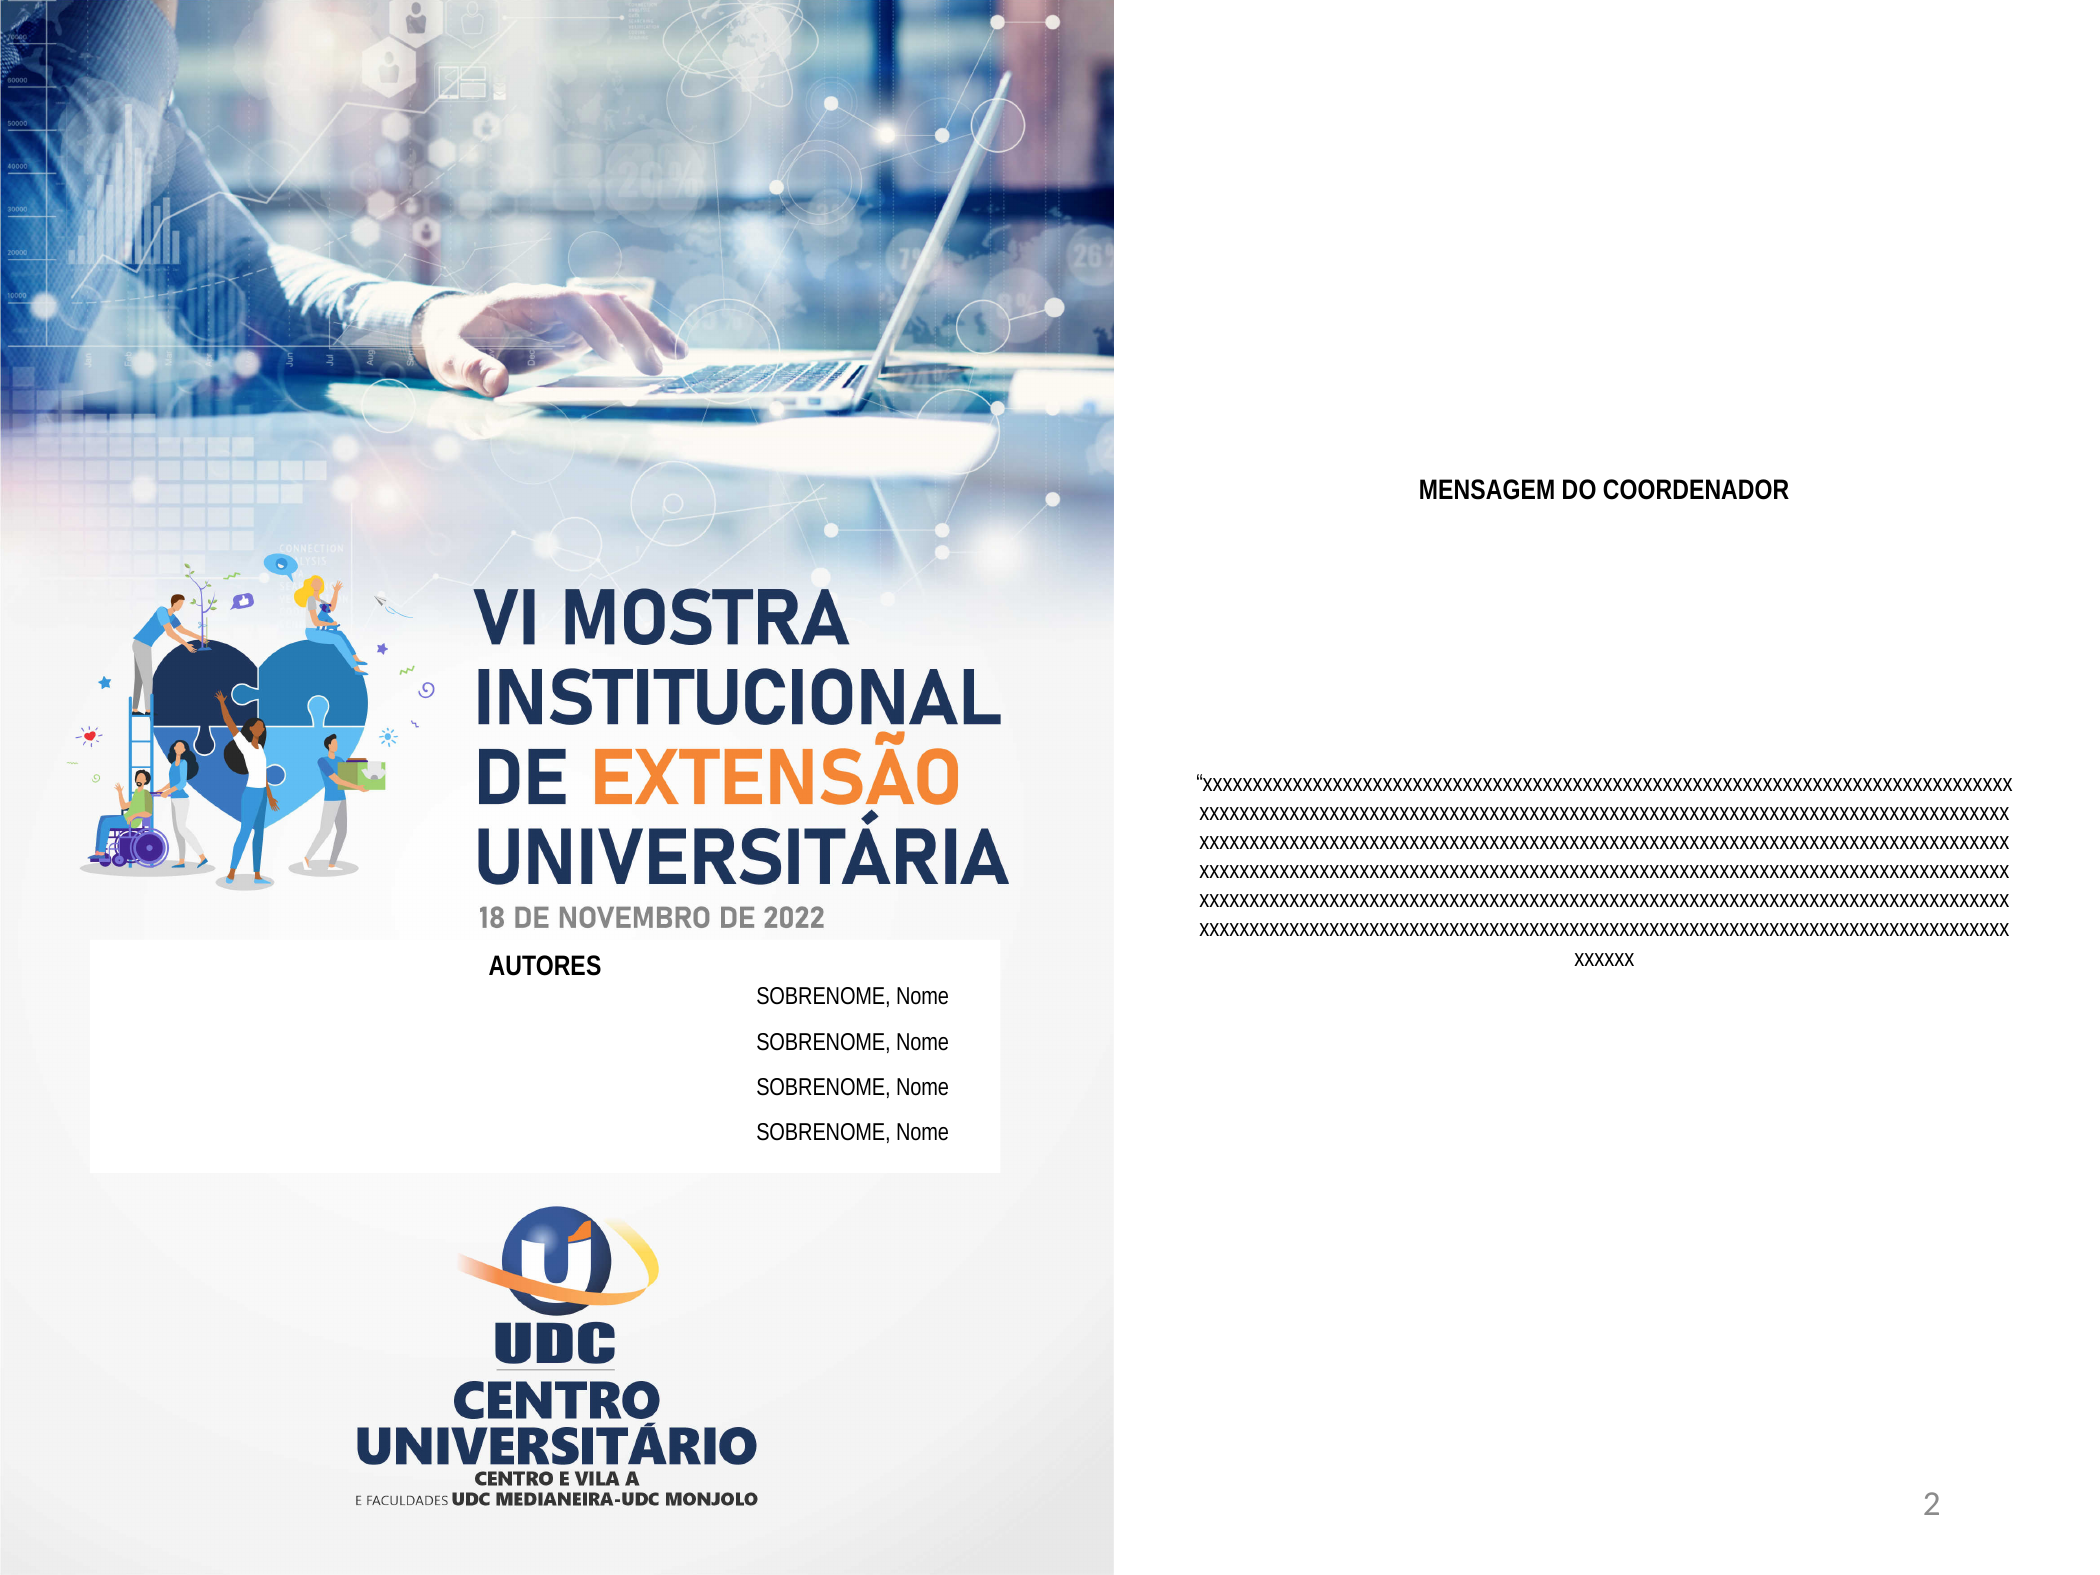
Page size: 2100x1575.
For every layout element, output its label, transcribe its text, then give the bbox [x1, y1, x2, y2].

picture [0, 0, 1114, 1575]
slide_number 2 [1483, 1459, 1956, 1544]
text_box MENSAGEM DO COORDENADOR “xxxxxxxxxxxxxxxxxxxxxxxxxxxxxxxxxxxxxxxxxxxxxxxxxxxxxxxxxxxxxxxxxxxxxxxxxxxxxxxxxxxxxxxxxxxxxxxxxxxxxxxxxxxxxxxxxxxxxxxxxxxxxxxxxxxxxxxxxxxxxxxxxxxxxxxxxxxxxxxxxxxxxxxxxxxxxxxxxxxxxxxxxxxxxxxxxxxxxxxxxxxxxxxxxxxxxxxxxxxxxxxxxxxxxxxxxxxxxxxxxxxxxxxxxxxxxxxxxxxxxxxxxxxxxxxxxxxxxxxxxxxxxxxxxxxxxxxxxxxxxxxxxxxxxxxxxxxxxxxxxxxxxxxxxxxxxxxxxxxxxxxxxxxxxxxxxxxxxxxxxxxxxxxxxxxxxxxxxxxxxxxxxxxxxxxxxxxxxxxxxxxxxxxxxxxxxxxxxxxxxxxxxxxxxxxxxxxxxxxxxxxxxxxxxxxxxxxxxxxxxxxxxxxxxxxxxxxxxxxxxxxxxxxxxxxx [1180, 463, 2029, 1212]
